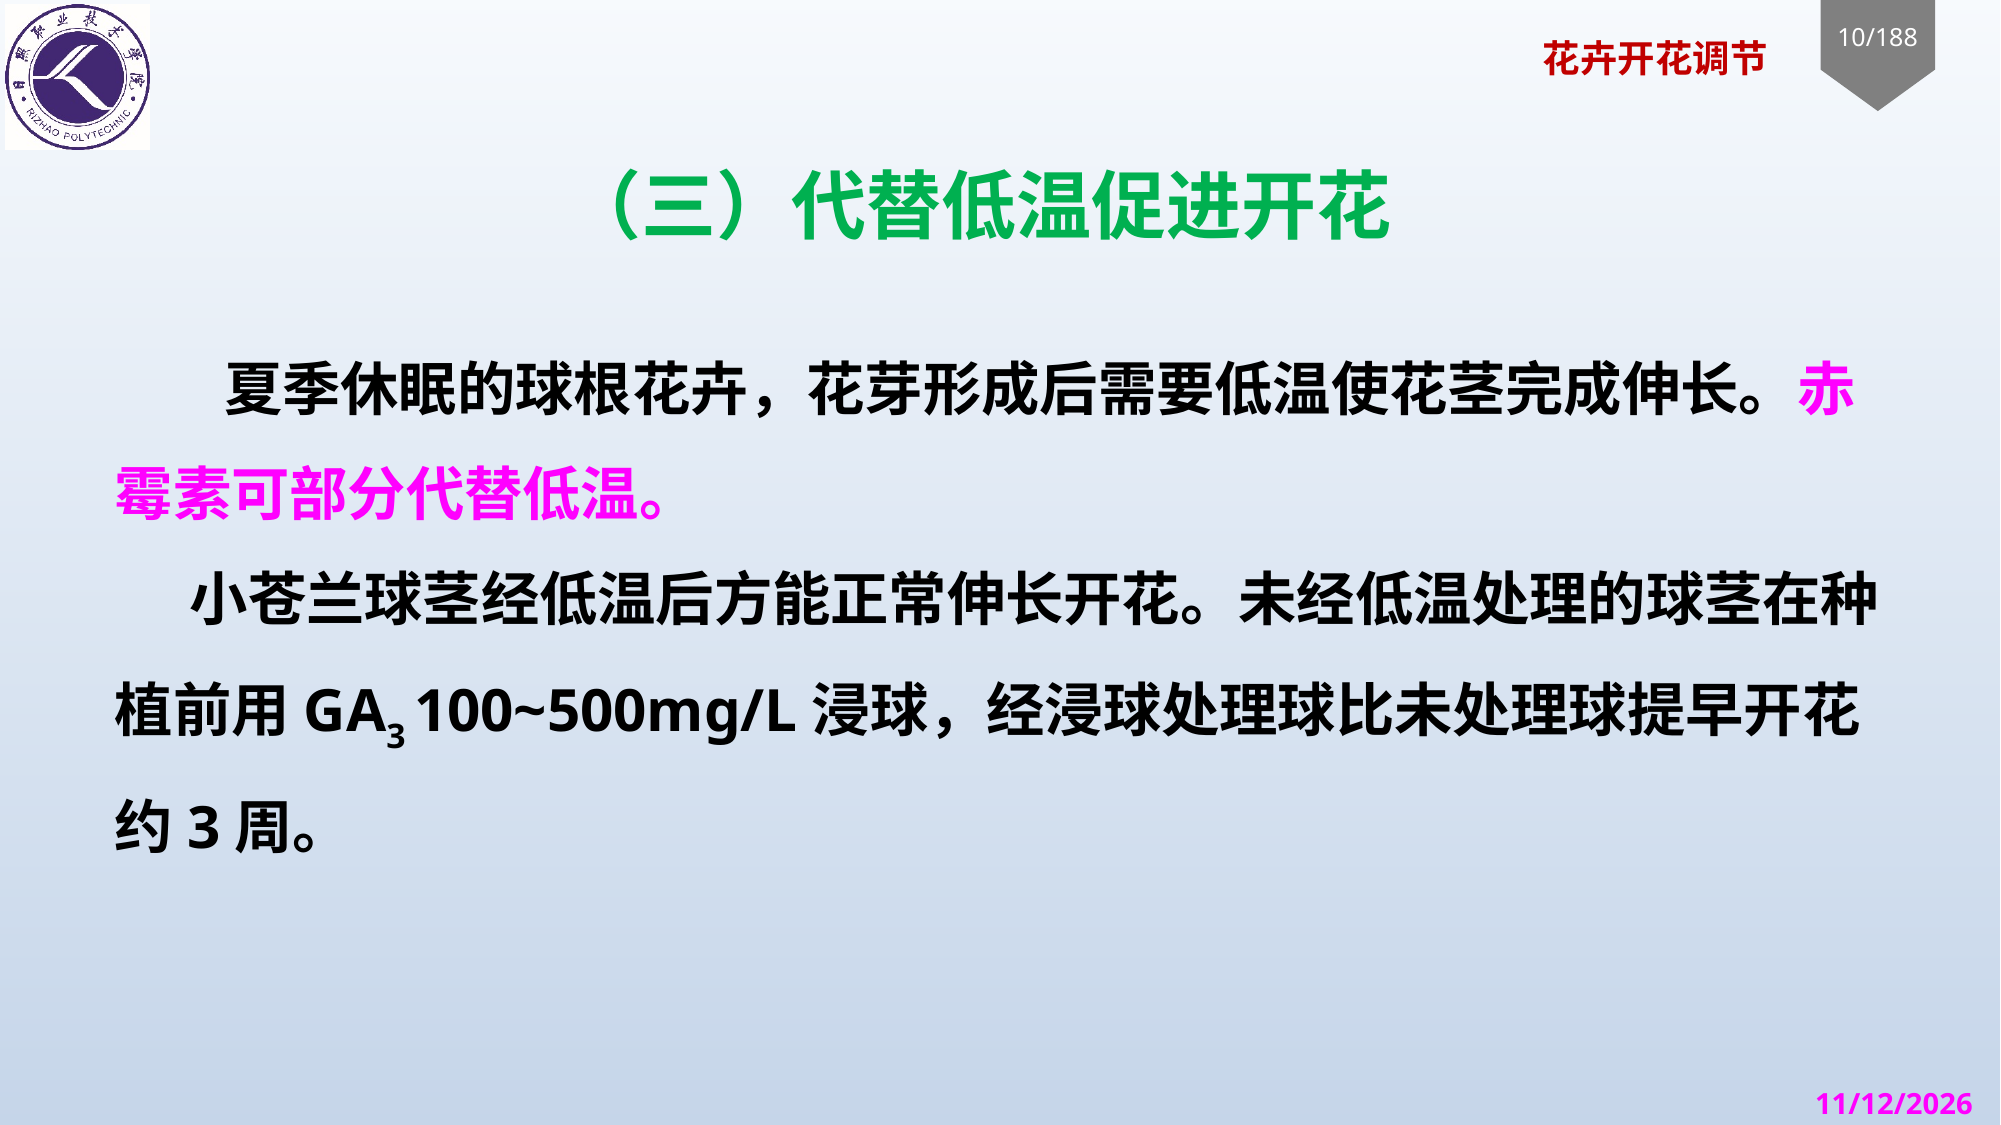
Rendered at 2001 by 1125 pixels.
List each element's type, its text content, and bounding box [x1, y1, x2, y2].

title （三）代替低温促进开花 [87, 115, 1888, 304]
list 夏季休眠的球根花卉，花芽形成后需要低温使花茎完成伸长。赤霉素可部分代替低温。 小苍兰球茎经低温后方能正常伸长开花。未经低温处理的球茎在种植前用GA3 100~500mg/L浸球，经浸球处理球比未处理球提早开花约3周。 [99, 310, 1900, 1040]
picture [5, 4, 150, 150]
